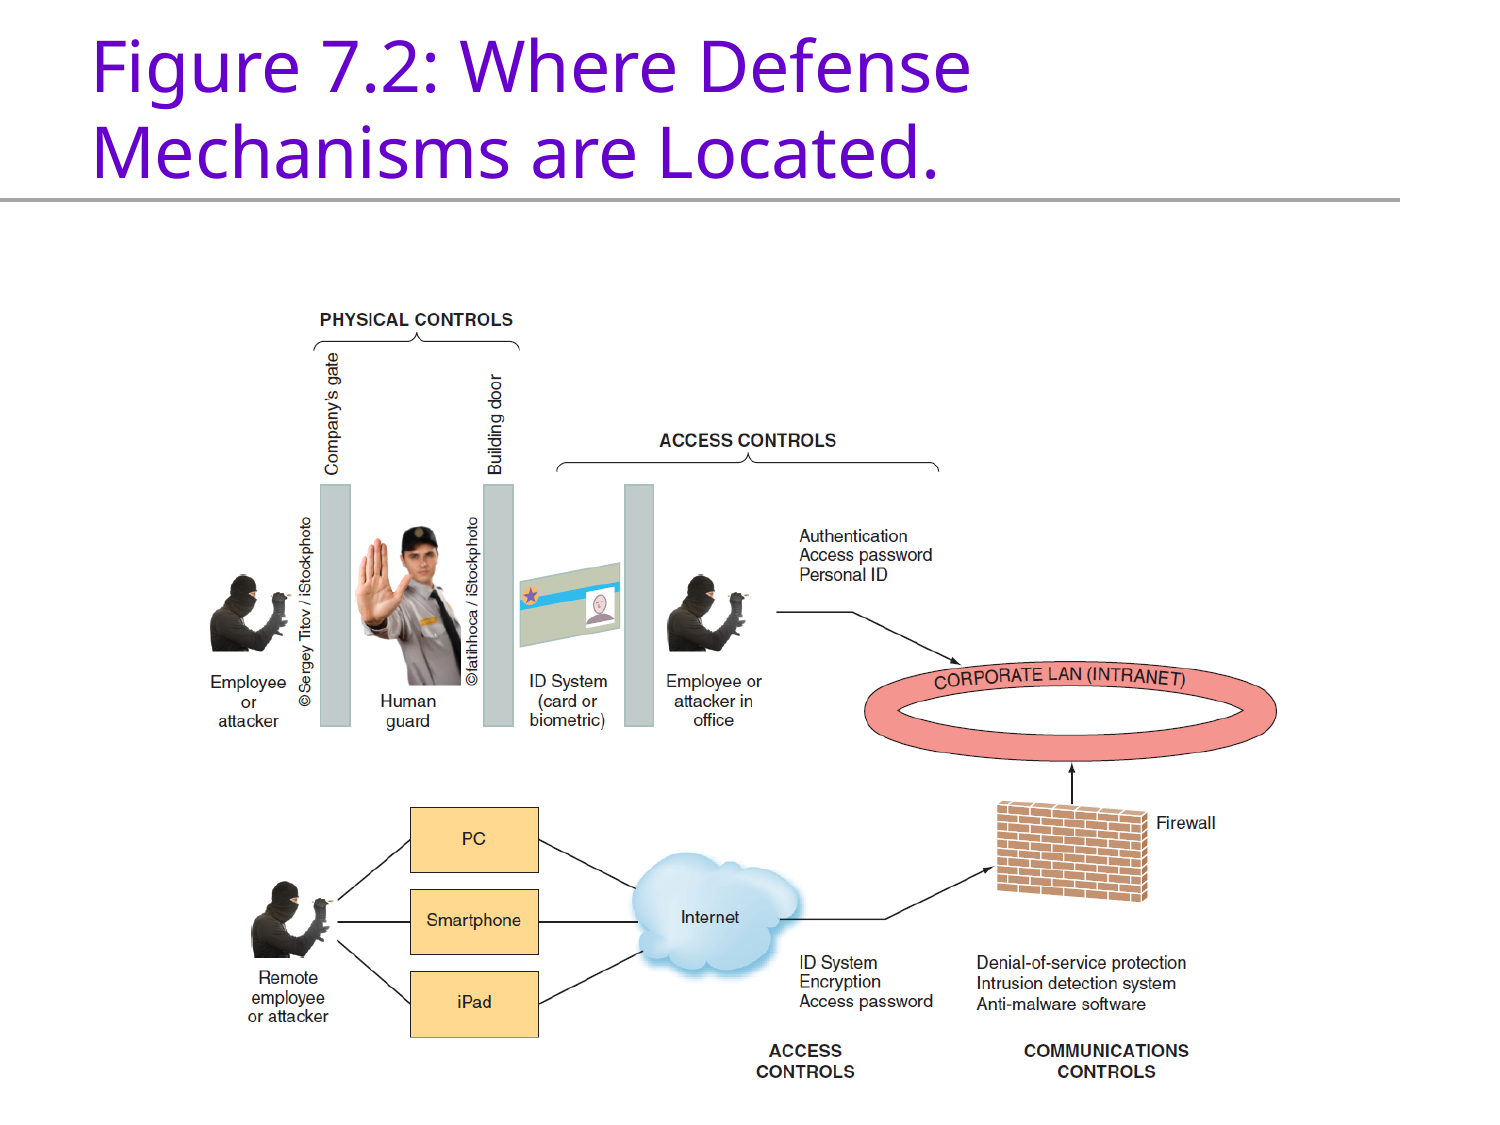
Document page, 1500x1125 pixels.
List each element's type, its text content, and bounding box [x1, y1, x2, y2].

subtitle Figure 7.2: Where Defense Mechanisms are Located. [75, 12, 1413, 200]
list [205, 299, 1282, 1088]
